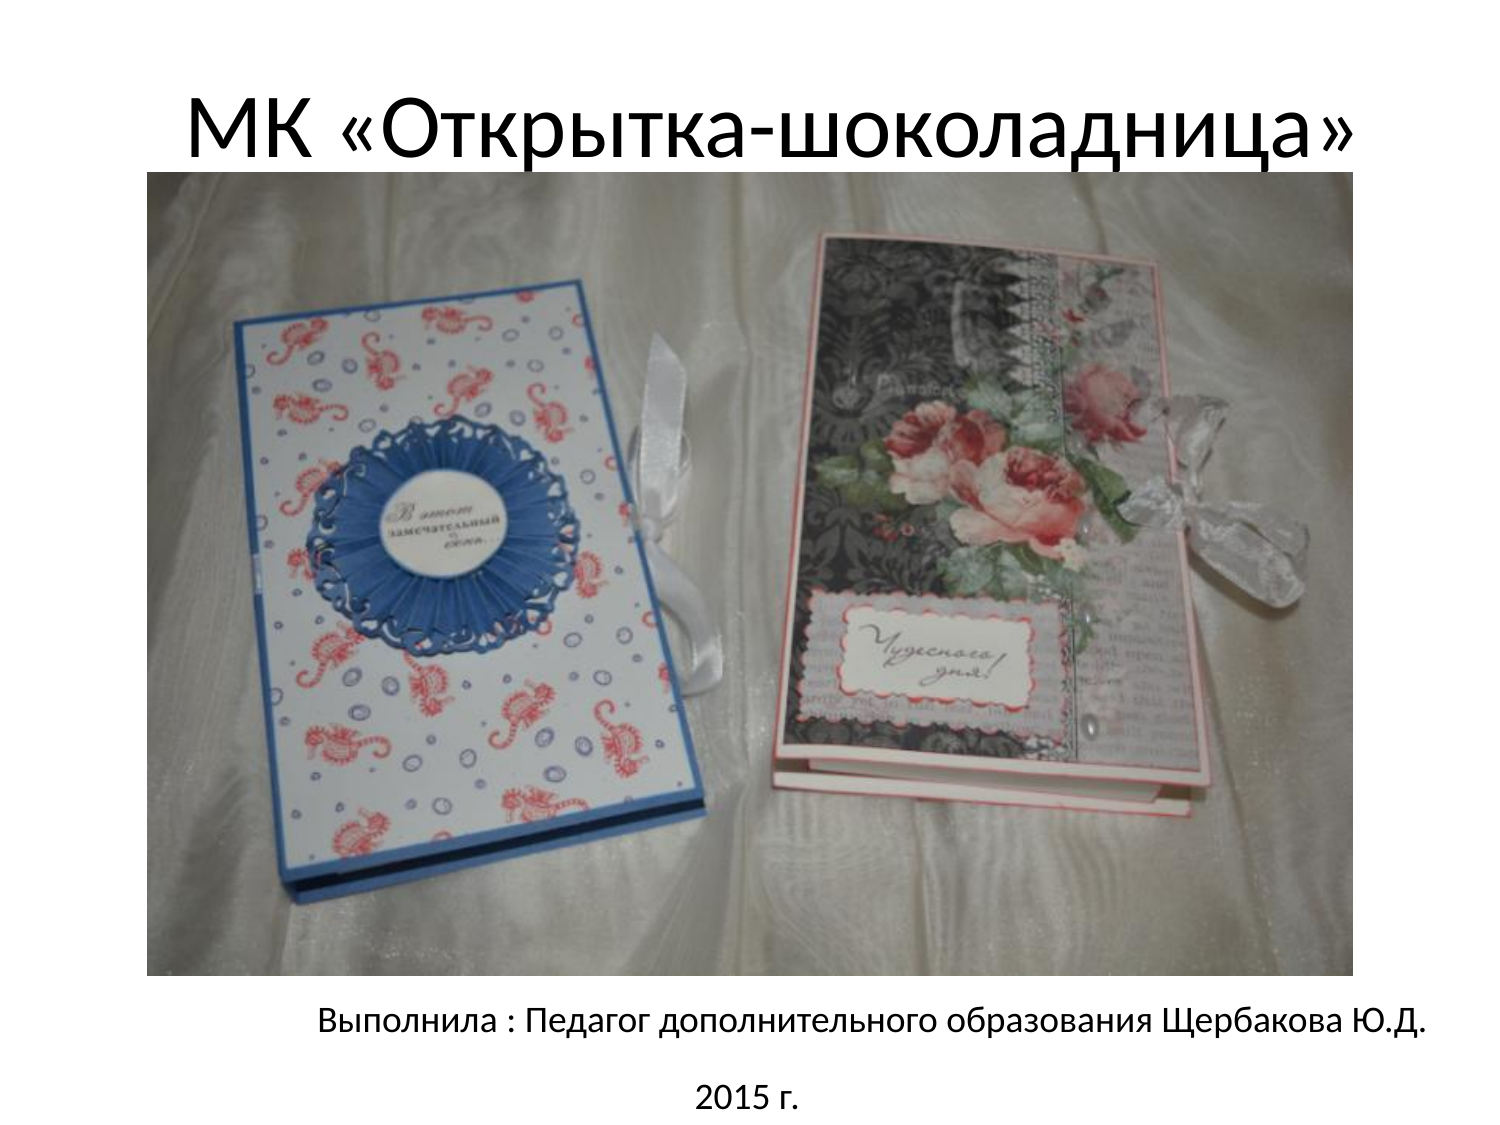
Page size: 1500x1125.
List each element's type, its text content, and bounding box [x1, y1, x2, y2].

title МК «Открытка-шоколадница» [135, 0, 1411, 242]
picture [147, 172, 1353, 977]
text_box Выполнила : Педагог дополнительного образования Щербакова Ю.Д. [302, 987, 1444, 1048]
text_box 2015 г. [679, 1064, 815, 1125]
